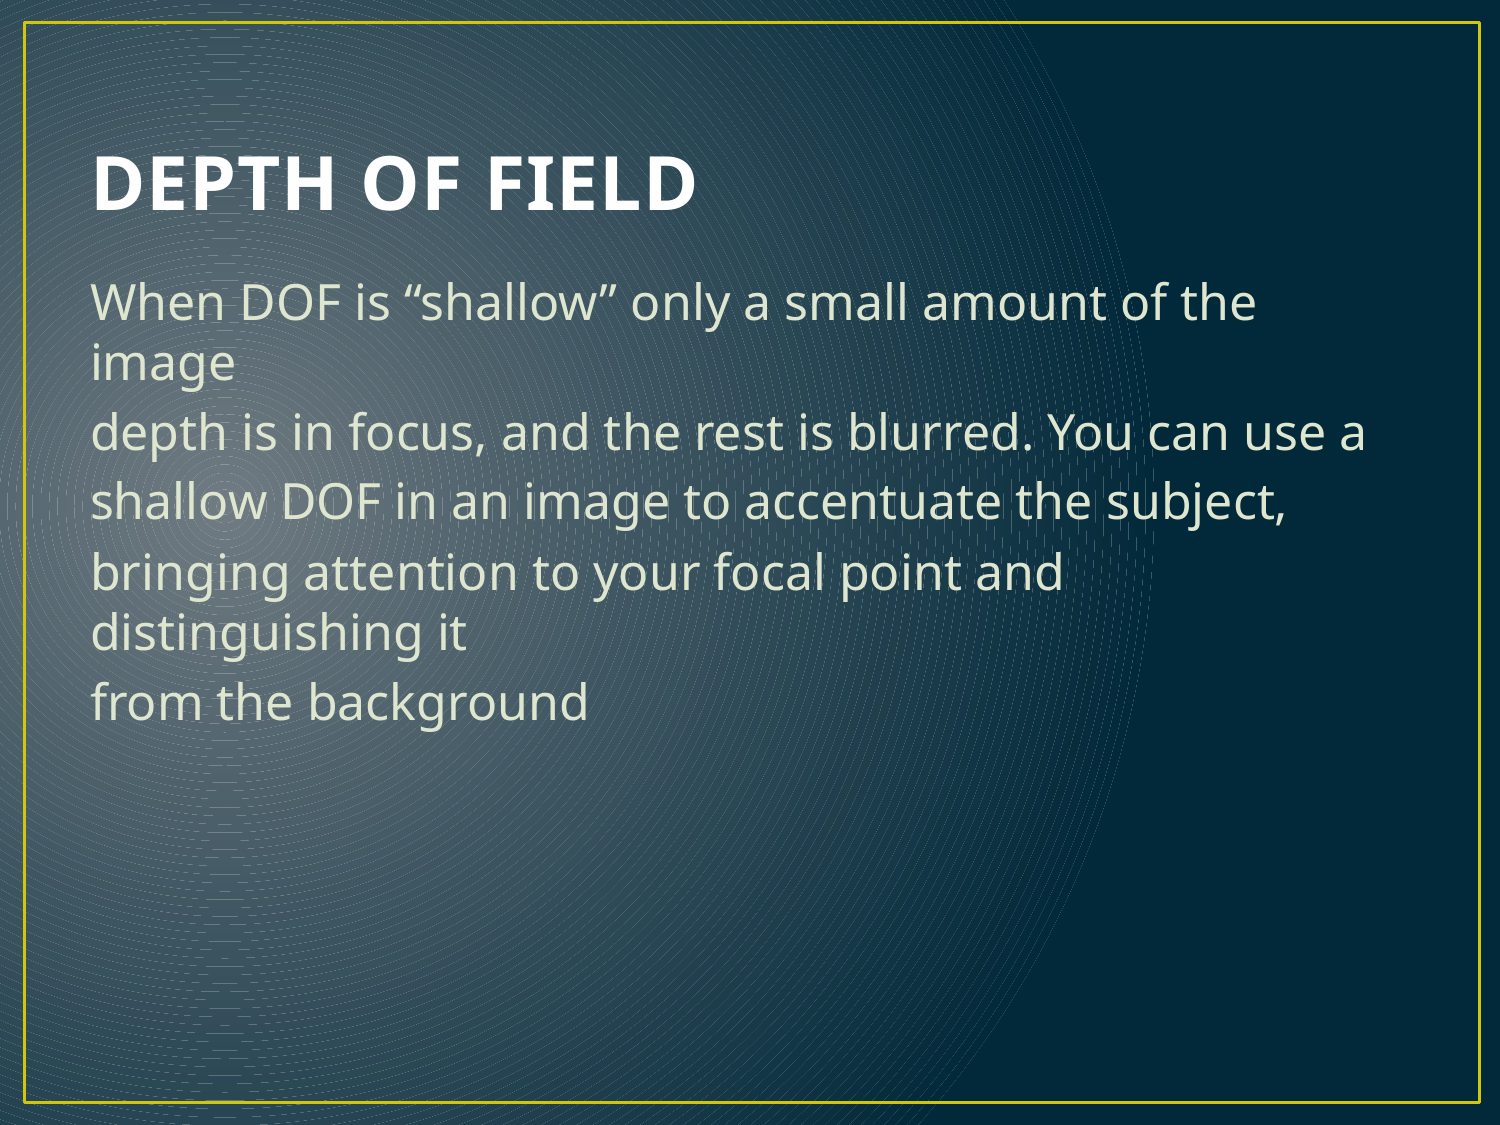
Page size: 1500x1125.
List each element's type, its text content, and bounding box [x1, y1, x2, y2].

title DEPTH OF FIELD [75, 45, 1425, 233]
list When DOF is “shallow” only a small amount of the image depth is in focus, and the rest is blurred. You can use a shallow DOF in an image to accentuate the subject, bringing attention to your focal point and distinguishing it from the background [75, 262, 1425, 1005]
